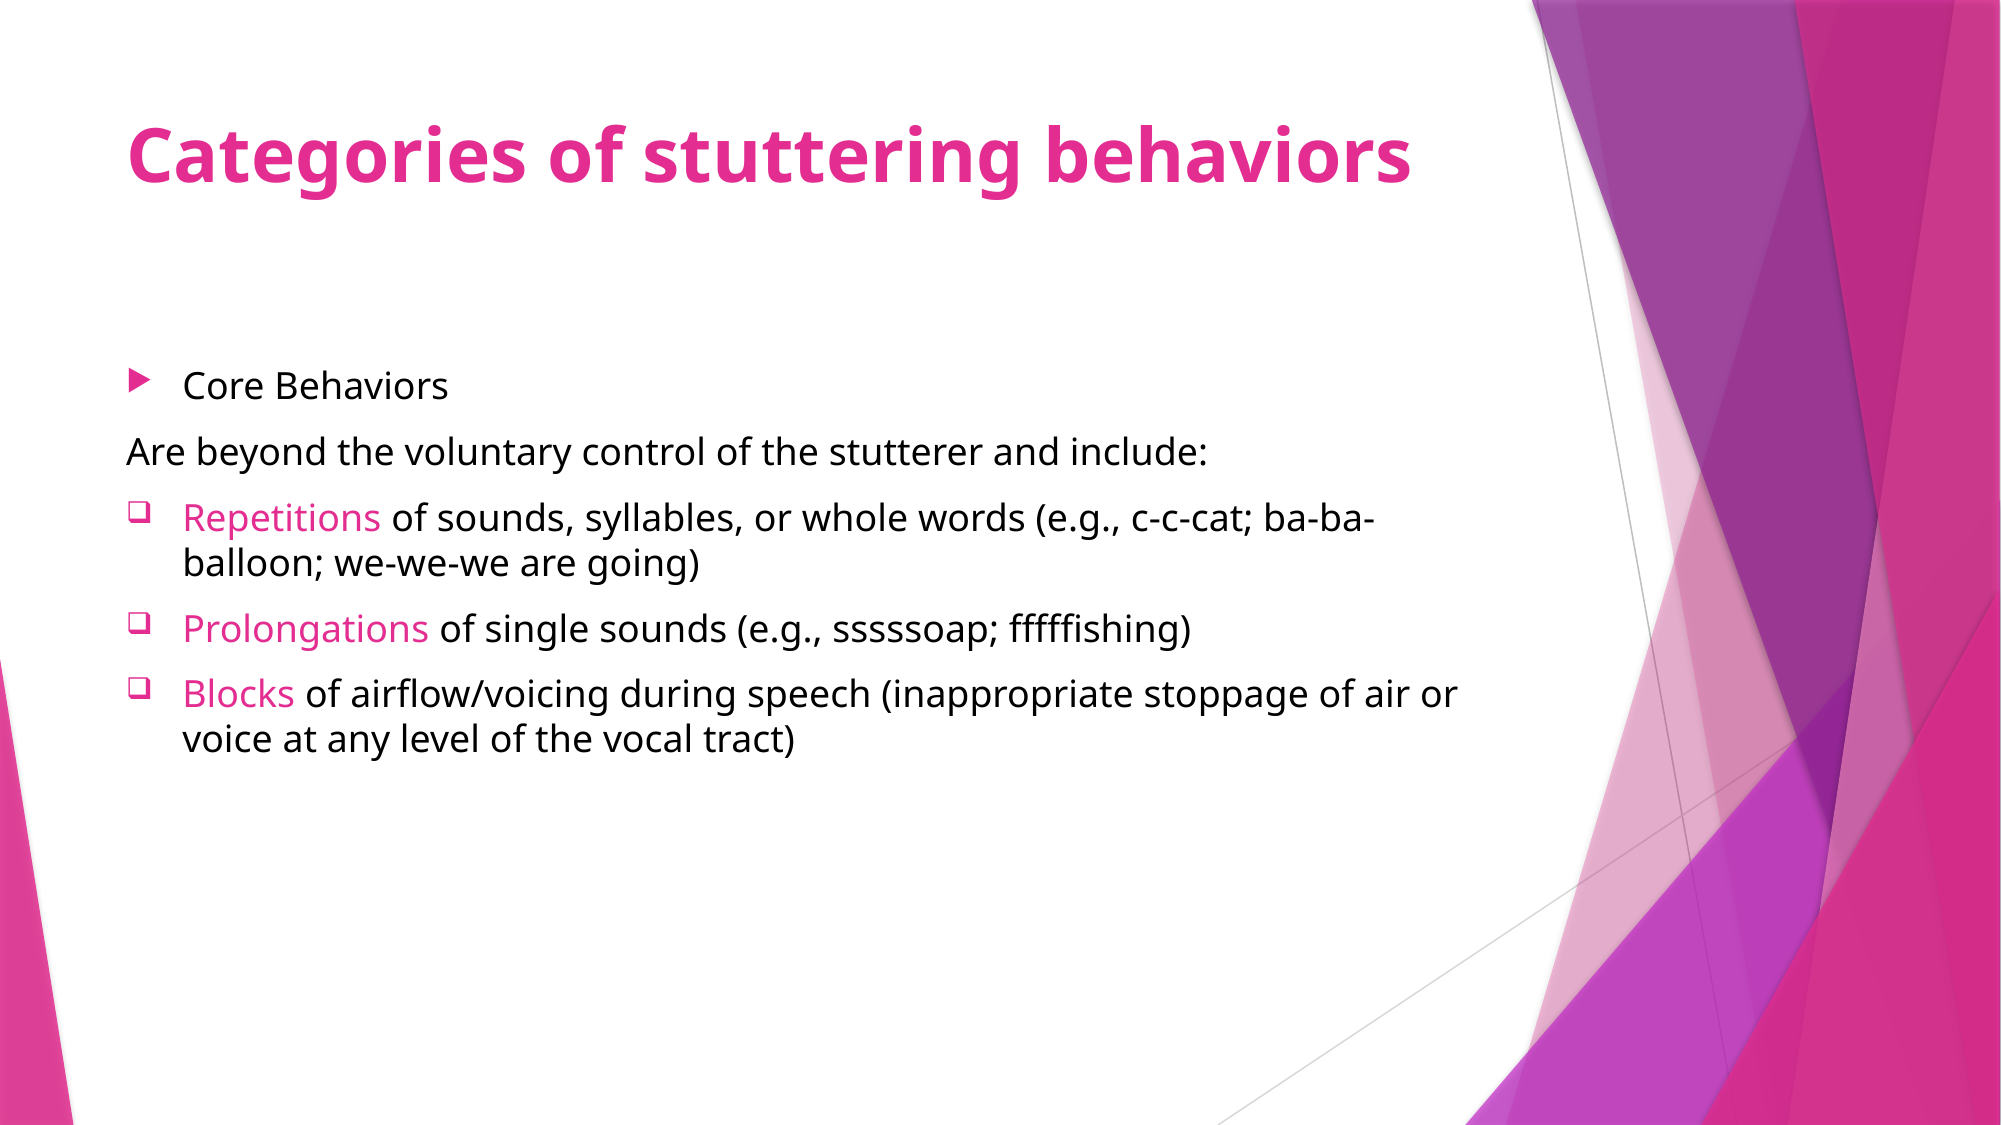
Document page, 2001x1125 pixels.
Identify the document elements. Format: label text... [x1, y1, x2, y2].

list Core Behaviors Are beyond the voluntary control of the stutterer and include: Repetitions of sounds, syllables, or whole words (e.g., c-c-cat; ba-ba-balloon; we-we-we are going) Prolongations of single sounds (e.g., sssssoap; fffffishing) Blocks of airflow/voicing during speech (inappropriate stoppage of air or voice at any level of the vocal tract) [111, 354, 1522, 992]
title Categories of stuttering behaviors [111, 99, 1522, 317]
